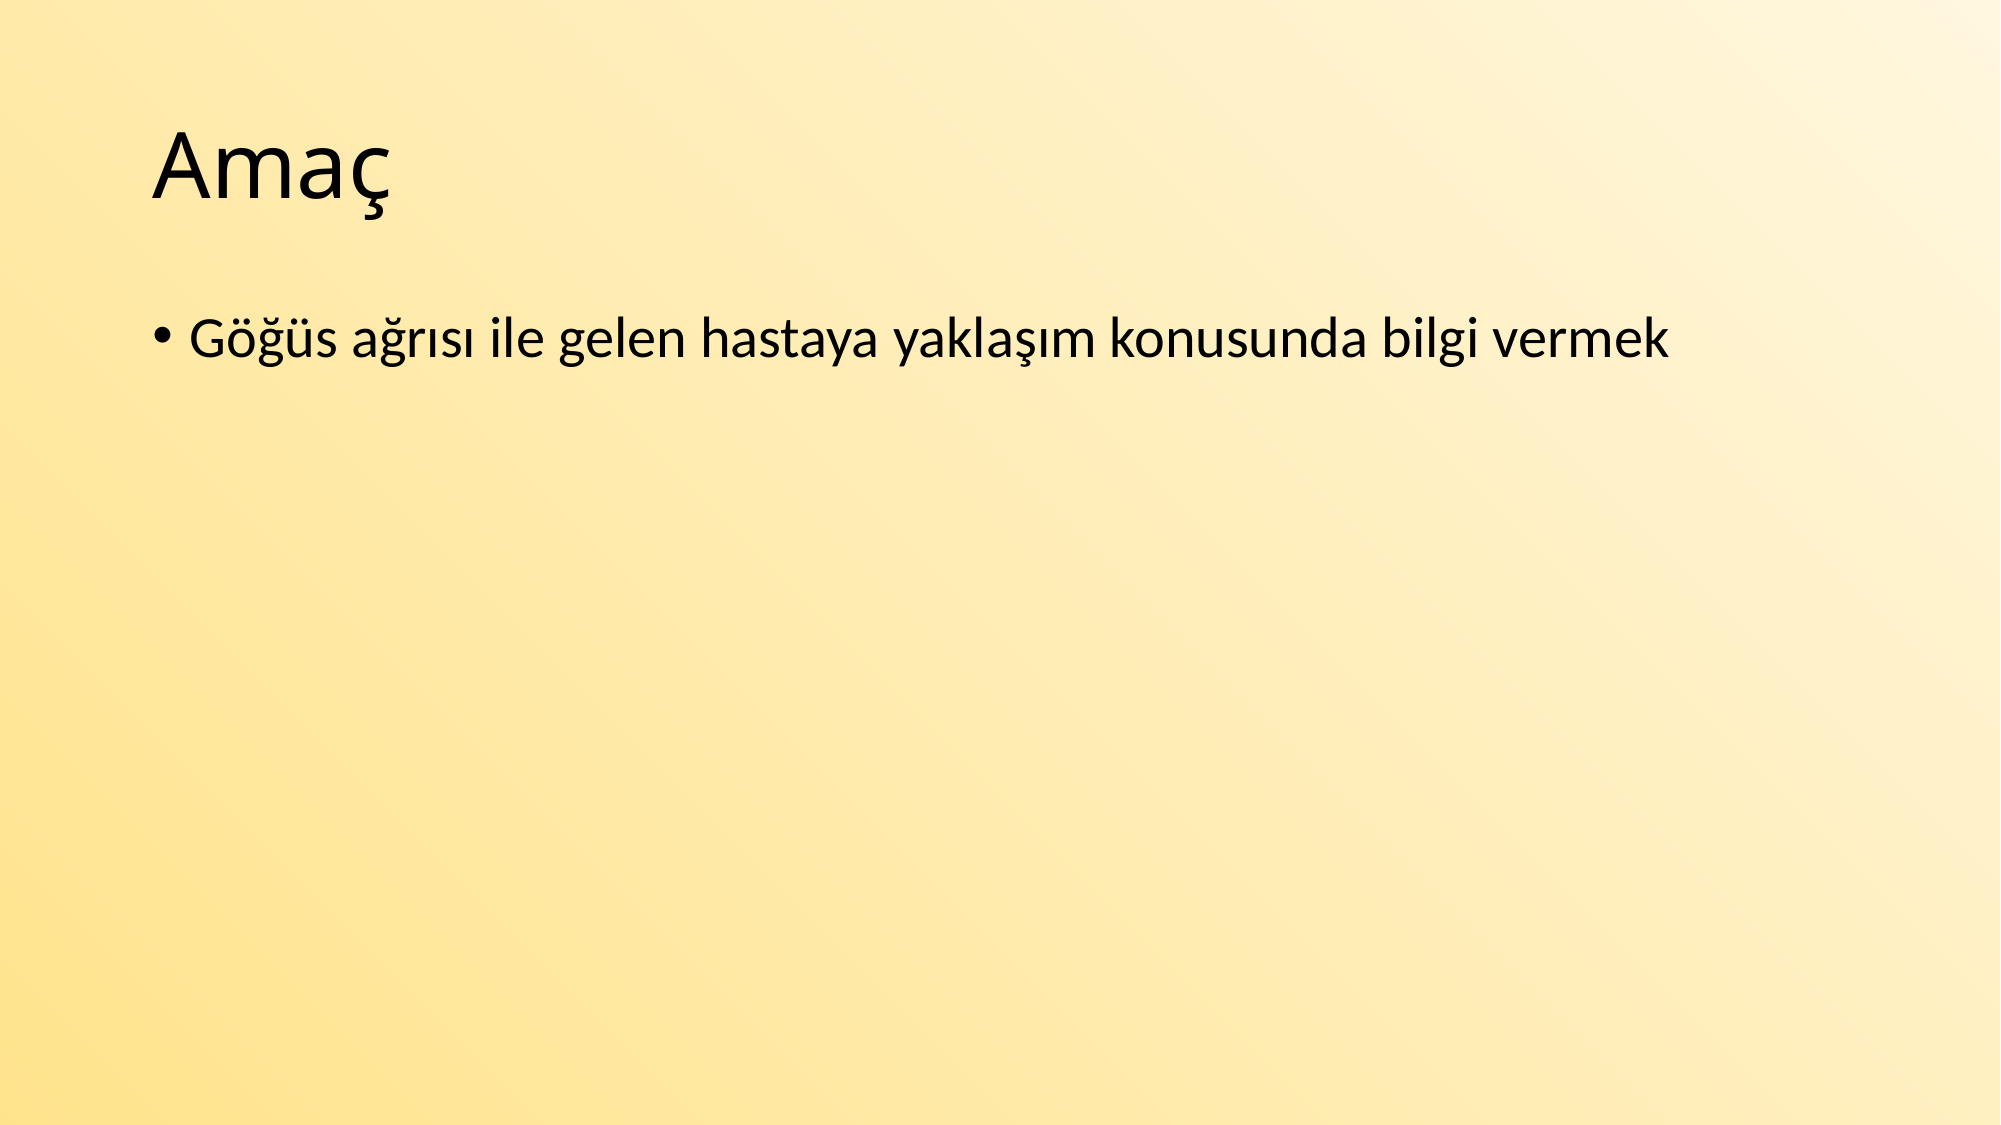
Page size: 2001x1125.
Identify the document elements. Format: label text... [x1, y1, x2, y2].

list Göğüs ağrısı ile gelen hastaya yaklaşım konusunda bilgi vermek [137, 299, 1863, 1014]
title Amaç [137, 59, 1863, 278]
